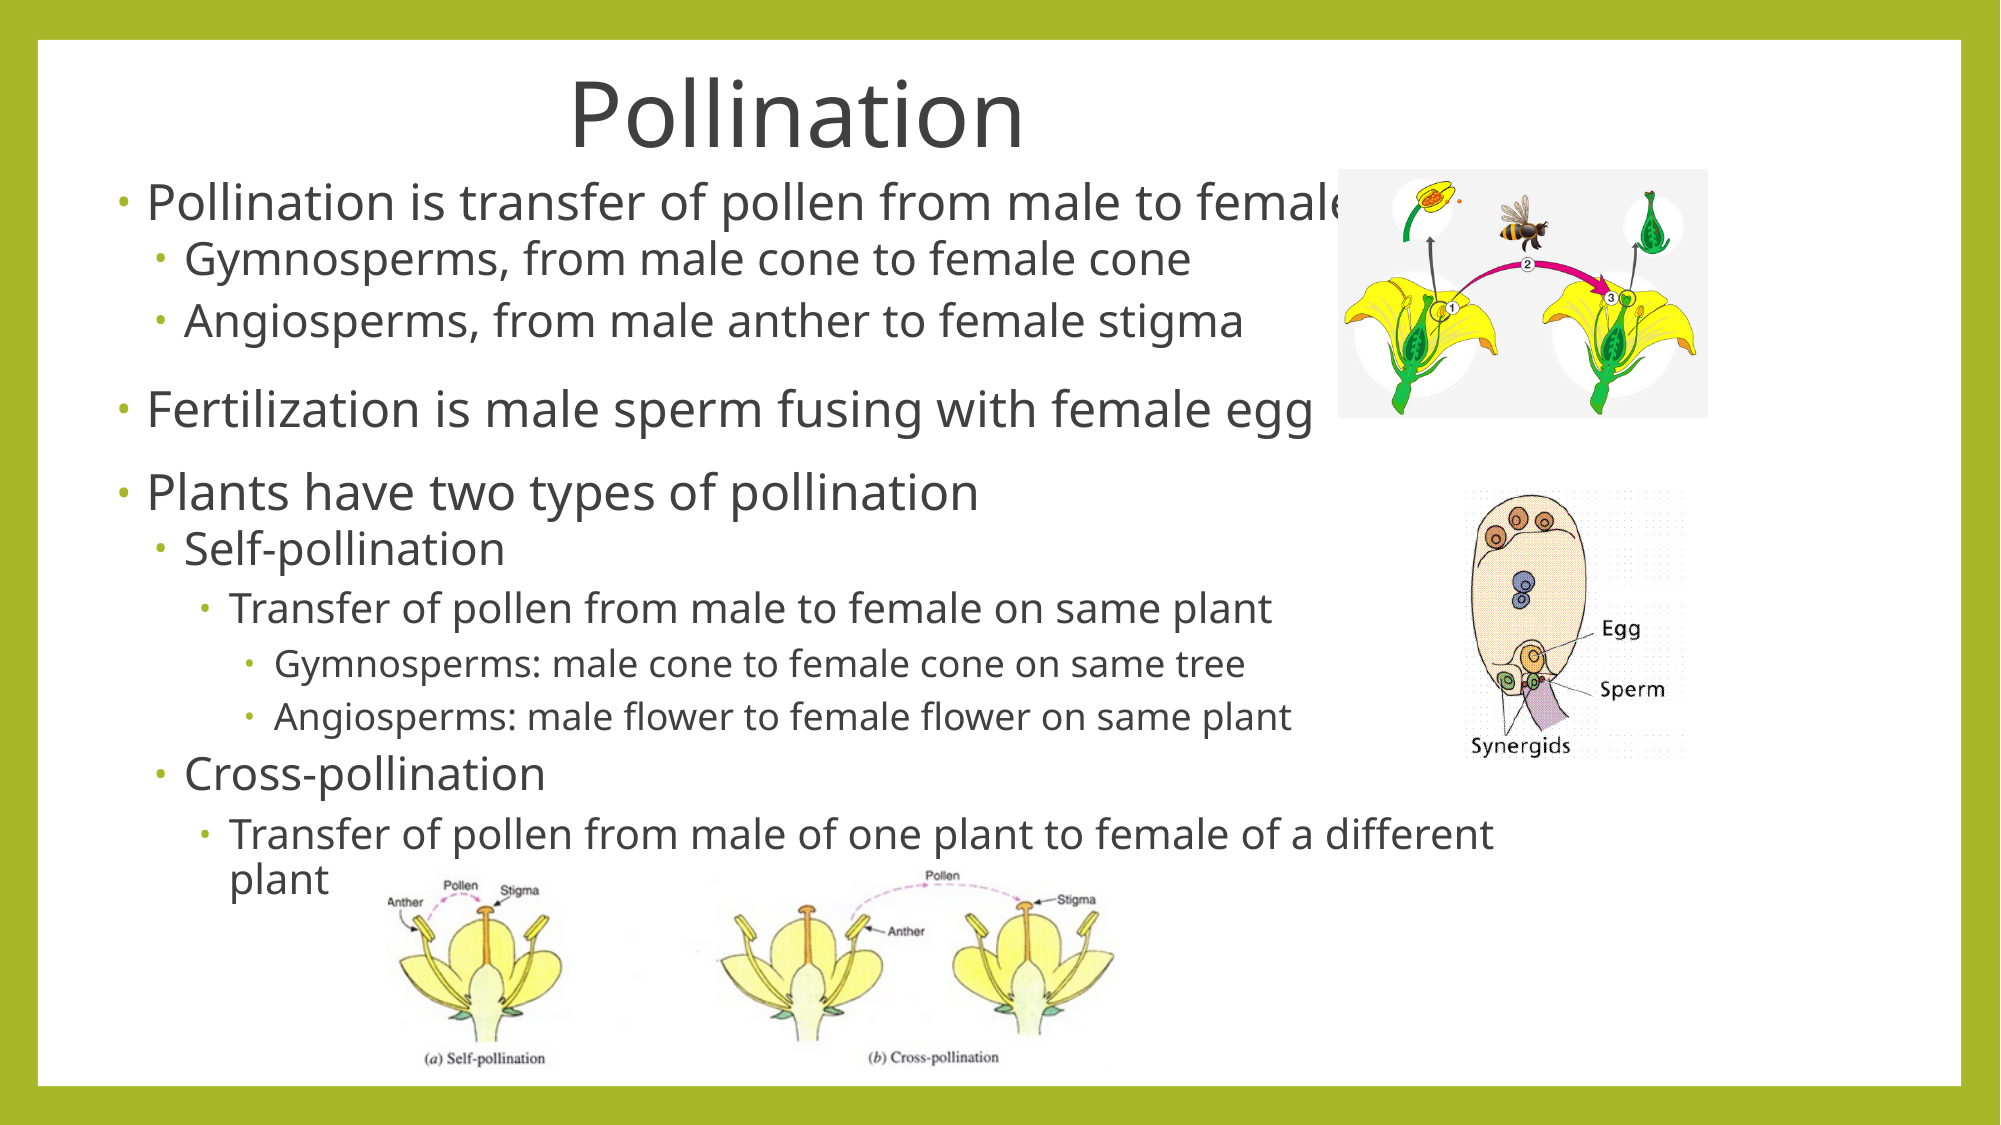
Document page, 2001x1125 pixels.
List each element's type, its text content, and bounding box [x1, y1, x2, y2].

picture [387, 868, 1118, 1073]
picture [1338, 169, 1709, 418]
list Pollination is transfer of pollen from male to female Gymnosperms, from male cone to female cone Angiosperms, from male anther to female stigma Fertilization is male sperm fusing with female egg Plants have two types of pollination Self-pollination Transfer of pollen from male to female on same plant Gymnosperms: male cone to female cone on same tree Angiosperms: male flower to female flower on same plant Cross-pollination Transfer of pollen from male of one plant to female of a different plant [93, 169, 1599, 1013]
picture [1460, 489, 1685, 761]
title Pollination [187, 22, 1408, 169]
